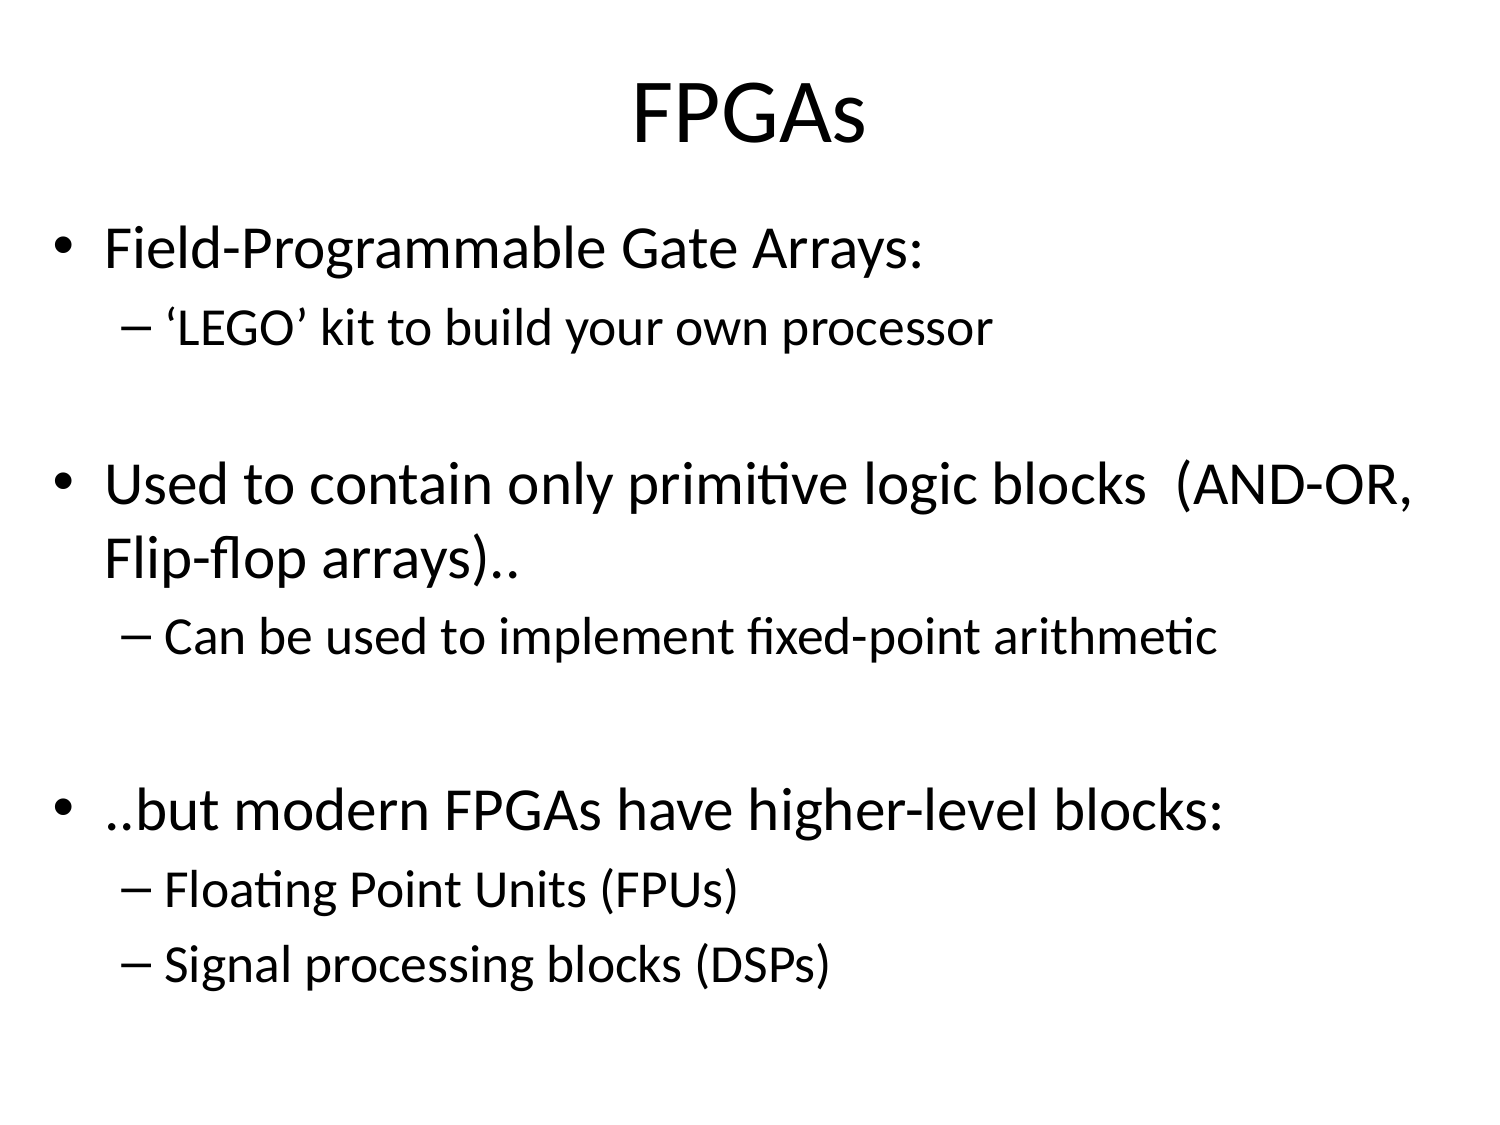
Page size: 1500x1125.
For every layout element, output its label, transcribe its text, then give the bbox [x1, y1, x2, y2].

title FPGAs [75, 12, 1425, 200]
list Field-Programmable Gate Arrays: ‘LEGO’ kit to build your own processor Used to contain only primitive logic blocks (AND-OR, Flip-flop arrays).. Can be used to implement fixed-point arithmetic ..but modern FPGAs have higher-level blocks: Floating Point Units (FPUs) Signal processing blocks (DSPs) [37, 200, 1450, 1005]
